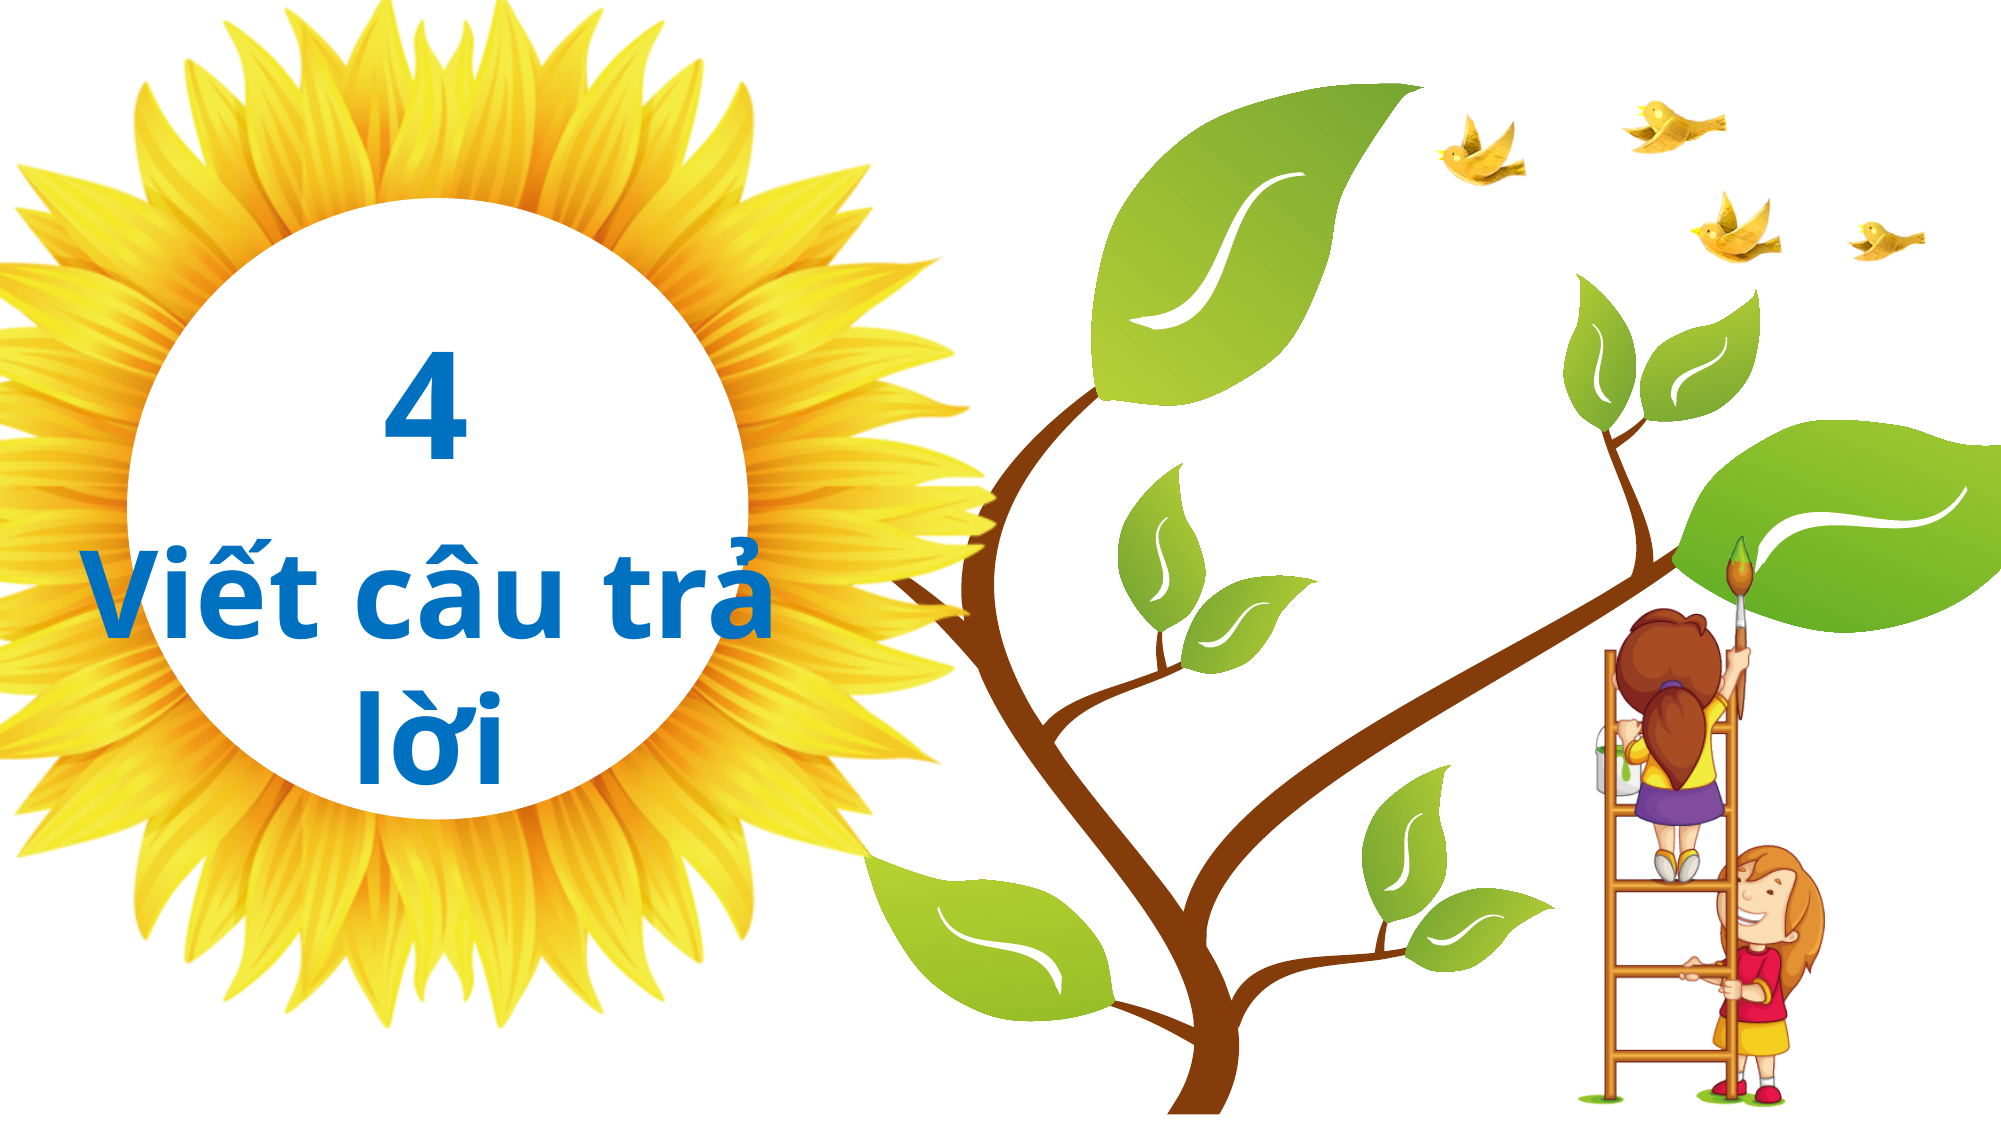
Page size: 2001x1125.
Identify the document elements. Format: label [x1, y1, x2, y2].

text_box [1010, 607, 1577, 1116]
text_box [1366, 756, 1460, 926]
text_box [1137, 7, 1368, 454]
picture [1433, 99, 1926, 265]
text_box [1119, 462, 1212, 631]
text_box [1010, 859, 1130, 1004]
text_box [1400, 889, 1557, 966]
text_box [1669, 391, 2000, 622]
text_box [1659, 273, 1753, 442]
text_box [1600, 415, 1652, 536]
text_box [1557, 271, 1634, 431]
text_box [1010, 385, 1099, 513]
text_box [0, 0, 1010, 1035]
picture [1577, 536, 1825, 1107]
text_box [1167, 581, 1327, 658]
